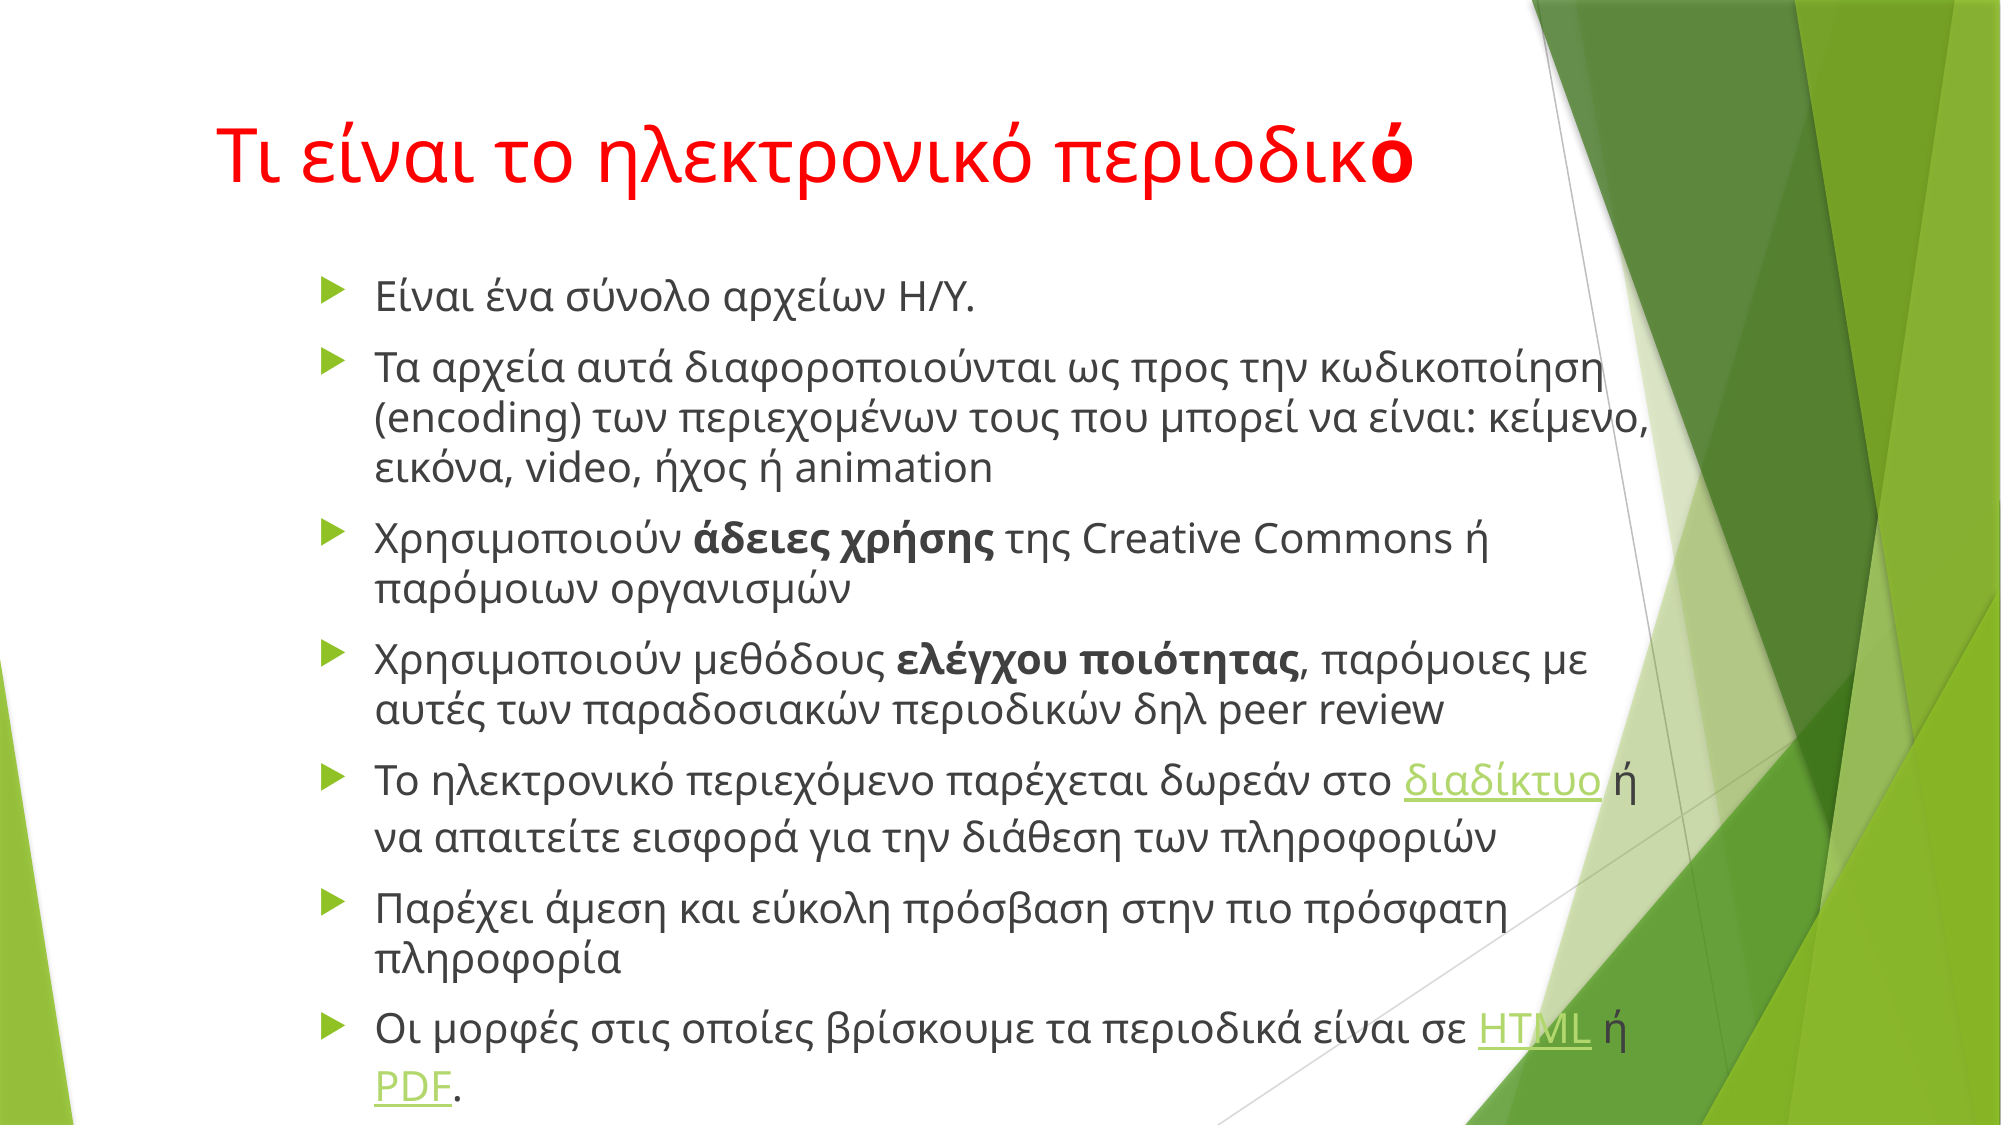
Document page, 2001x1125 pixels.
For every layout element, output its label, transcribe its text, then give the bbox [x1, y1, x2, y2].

list Είναι ένα σύνολο αρχείων Η/Υ. Τα αρχεία αυτά διαφοροποιούνται ως προς την κωδικοποίηση (encoding) των περιεχομένων τους που μπορεί να είναι: κείμενο, εικόνα, video, ήχος ή animation Χρησιμοποιούν άδειες χρήσης της Creative Commons ή παρόμοιων οργανισμών Χρησιμοποιούν μεθόδους ελέγχου ποιότητας, παρόμοιες με αυτές των παραδοσιακών περιοδικών δηλ peer review Το ηλεκτρονικό περιεχόμενο παρέχεται δωρεάν στο διαδίκτυο ή να απαιτείτε εισφορά για την διάθεση των πληροφοριών Παρέχει άμεση και εύκολη πρόσβαση στην πιο πρόσφατη πληροφορία Οι μορφές στις οποίες βρίσκουμε τα περιοδικά είναι σε HTML ή PDF. [303, 262, 1675, 1035]
title Τι είναι το ηλεκτρονικό περιοδικό [111, 99, 1522, 317]
